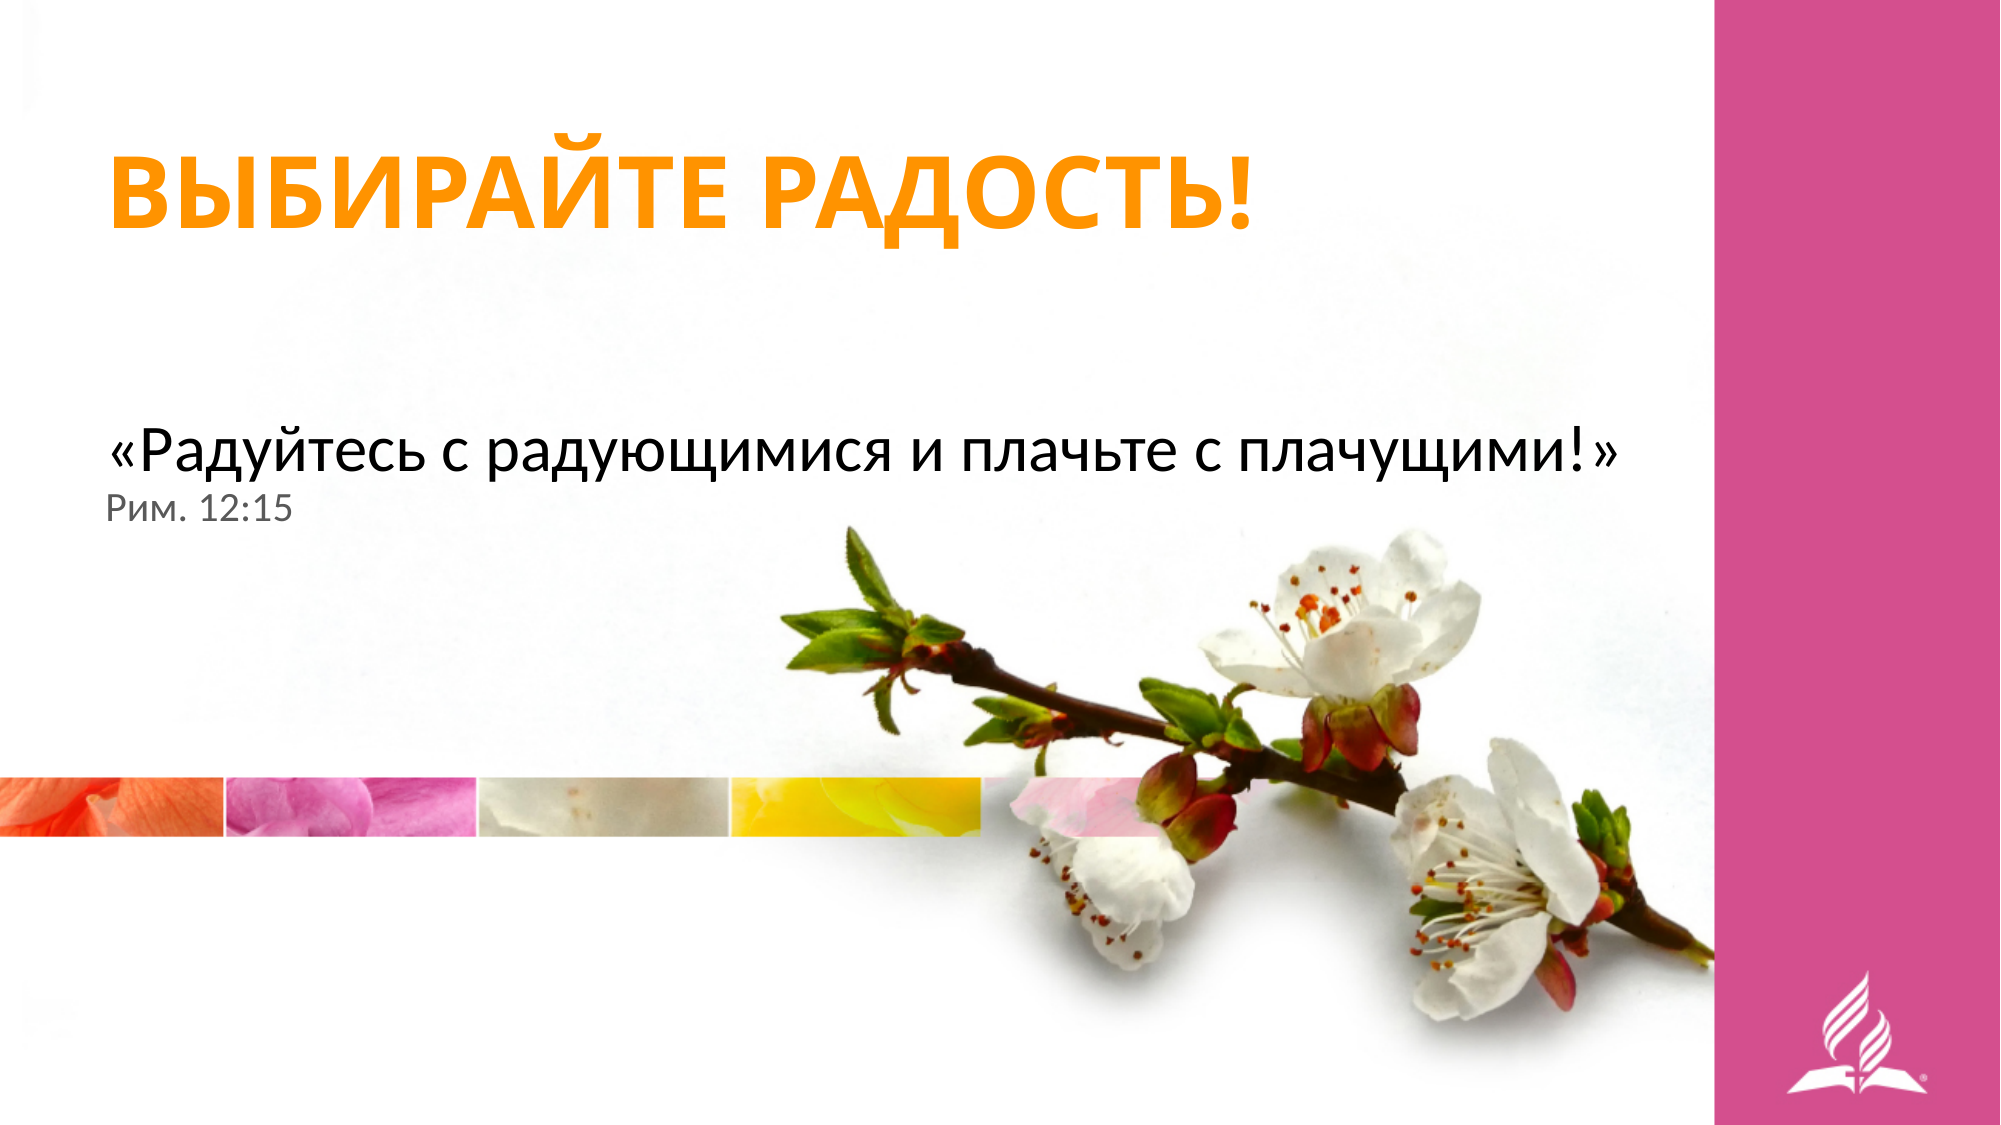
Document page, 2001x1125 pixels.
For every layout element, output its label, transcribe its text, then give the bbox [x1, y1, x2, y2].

list ВЫБИРАЙТЕ РАДОСТЬ! «Радуйтесь с радующимися и плачьте с плачущими!» Рим. 12:15 [90, 134, 1670, 775]
picture [0, 0, 2000, 1125]
